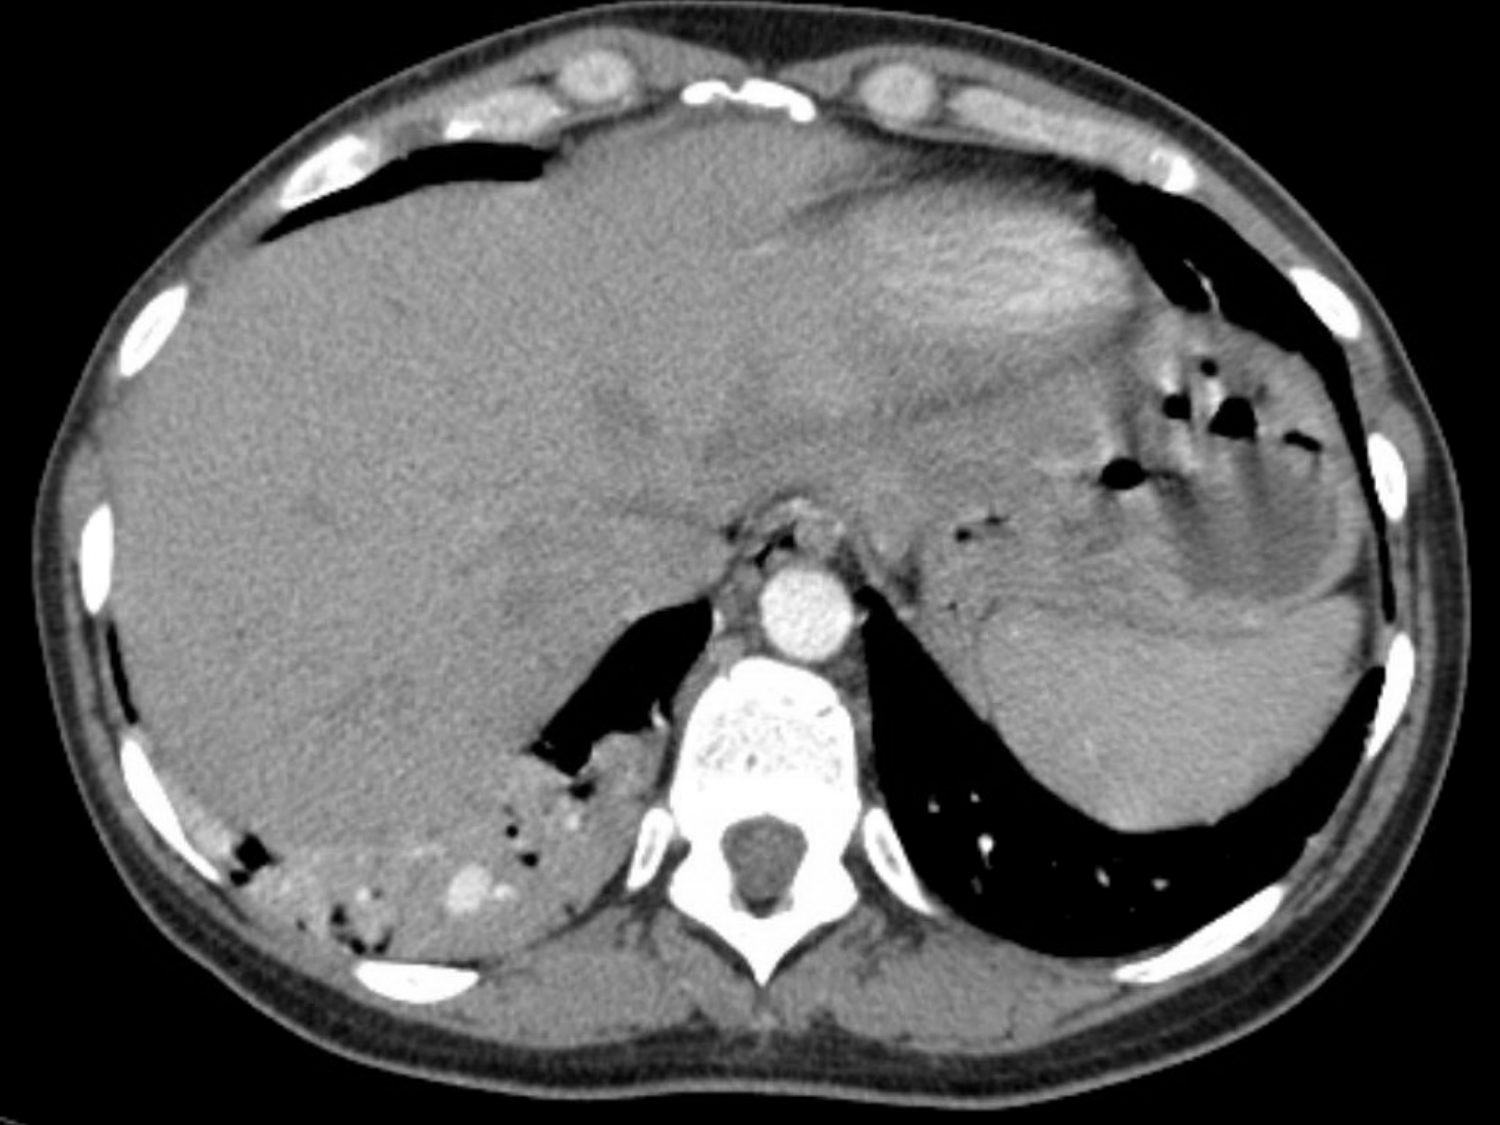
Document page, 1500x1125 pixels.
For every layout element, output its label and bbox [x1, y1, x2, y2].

list [0, 0, 1500, 1125]
